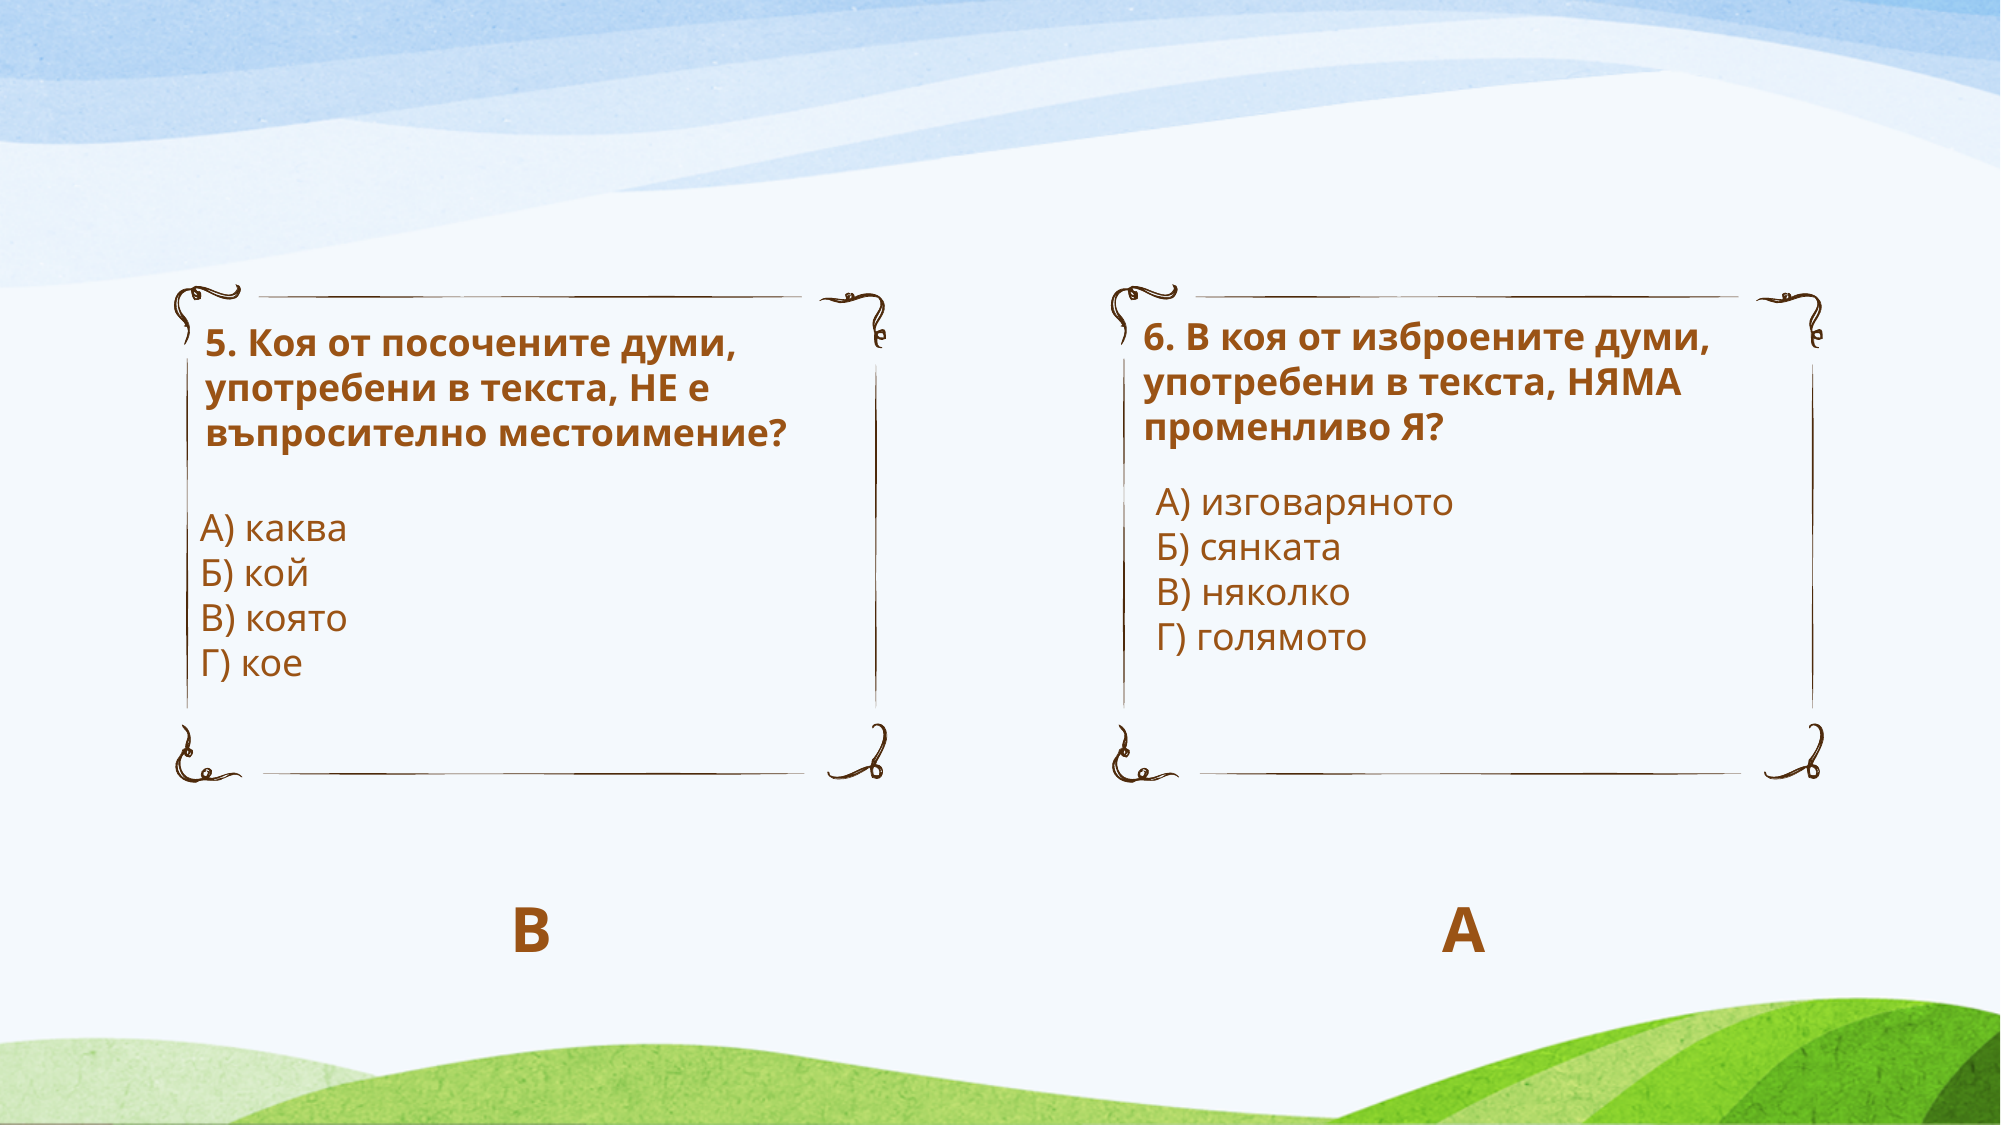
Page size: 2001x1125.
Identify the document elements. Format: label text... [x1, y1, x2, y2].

list В [172, 809, 890, 975]
text_box 5. Коя от посочените думи, употребени в текста, НЕ е въпросително местоимение? [190, 311, 872, 462]
list А [1106, 809, 1823, 975]
text_box 6. В коя от изброените думи, употребени в текста, НЯМА променливо Я? [1128, 305, 1810, 456]
text_box А) изговаряното Б) сянката В) няколко Г) голямото [1128, 470, 1810, 666]
text_box А) каква Б) кой В) която Г) кое [172, 496, 821, 692]
picture [0, 0, 2001, 1125]
